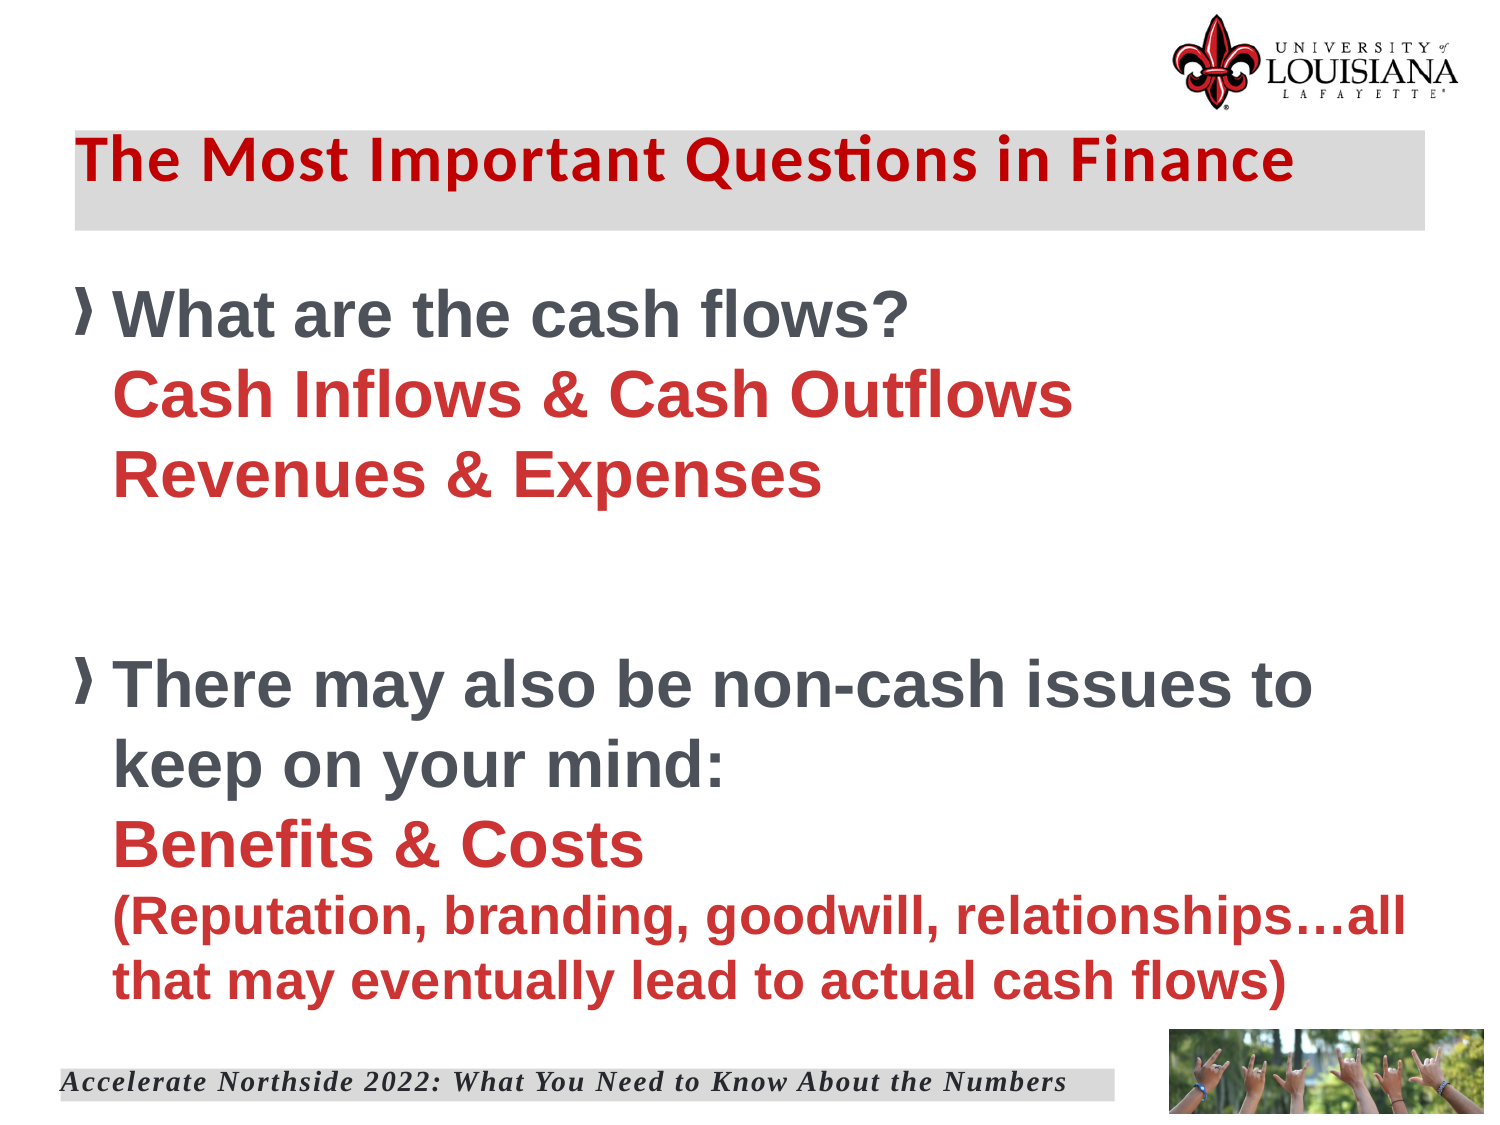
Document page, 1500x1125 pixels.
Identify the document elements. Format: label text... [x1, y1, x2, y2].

text_box Accelerate Northside 2022: What You Need to Know About the Numbers [60, 1068, 1115, 1102]
picture [1169, 1029, 1484, 1114]
picture [1159, 3, 1484, 117]
picture [75, 287, 92, 335]
list What are the cash flows? Cash Inflows & Cash Outflows Revenues & Expenses There may also be non-cash issues to keep on your mind: Benefits & Costs (Reputation, branding, goodwill, relationships…all that may eventually lead to actual cash flows) [75, 270, 1425, 982]
picture [75, 657, 92, 704]
text_box The Most Important Questions in Finance [74, 130, 1425, 231]
